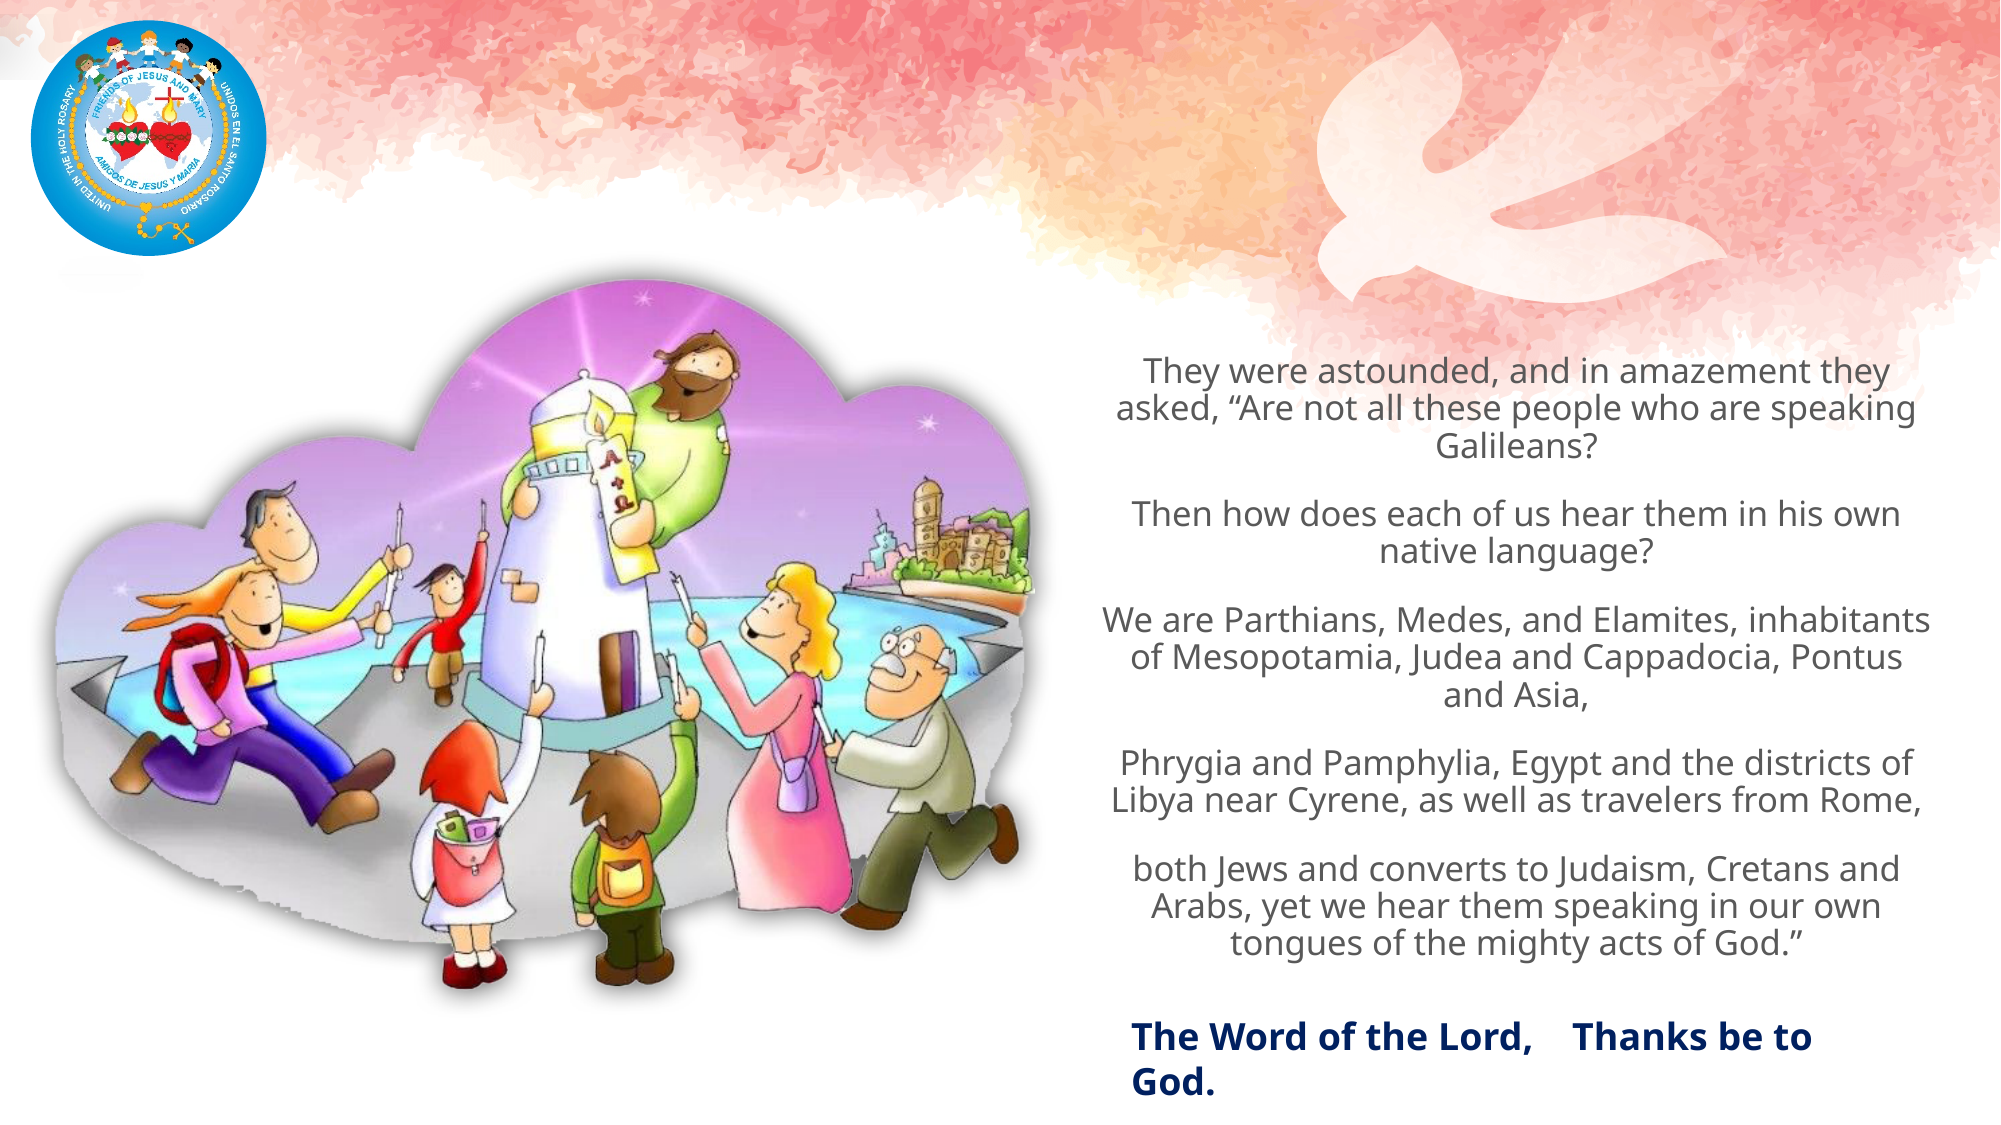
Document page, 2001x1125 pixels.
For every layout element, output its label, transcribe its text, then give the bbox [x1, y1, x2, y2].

list They were astounded, and in amazement they asked, “Are not all these people who are speaking Galileans? Then how does each of us hear them in his own native language? We are Parthians, Medes, and Elamites, inhabitants of Mesopotamia, Judea and Cappadocia, Pontus and Asia, Phrygia and Pamphylia, Egypt and the districts of Libya near Cyrene, as well as travelers from Rome, both Jews and converts to Judaism, Cretans and Arabs, yet we hear them speaking in our own tongues of the mighty acts of God.” [1079, 346, 1947, 1004]
picture [0, 0, 2001, 1125]
text_box The Word of the Lord, Thanks be to God. [1116, 1005, 1911, 1110]
